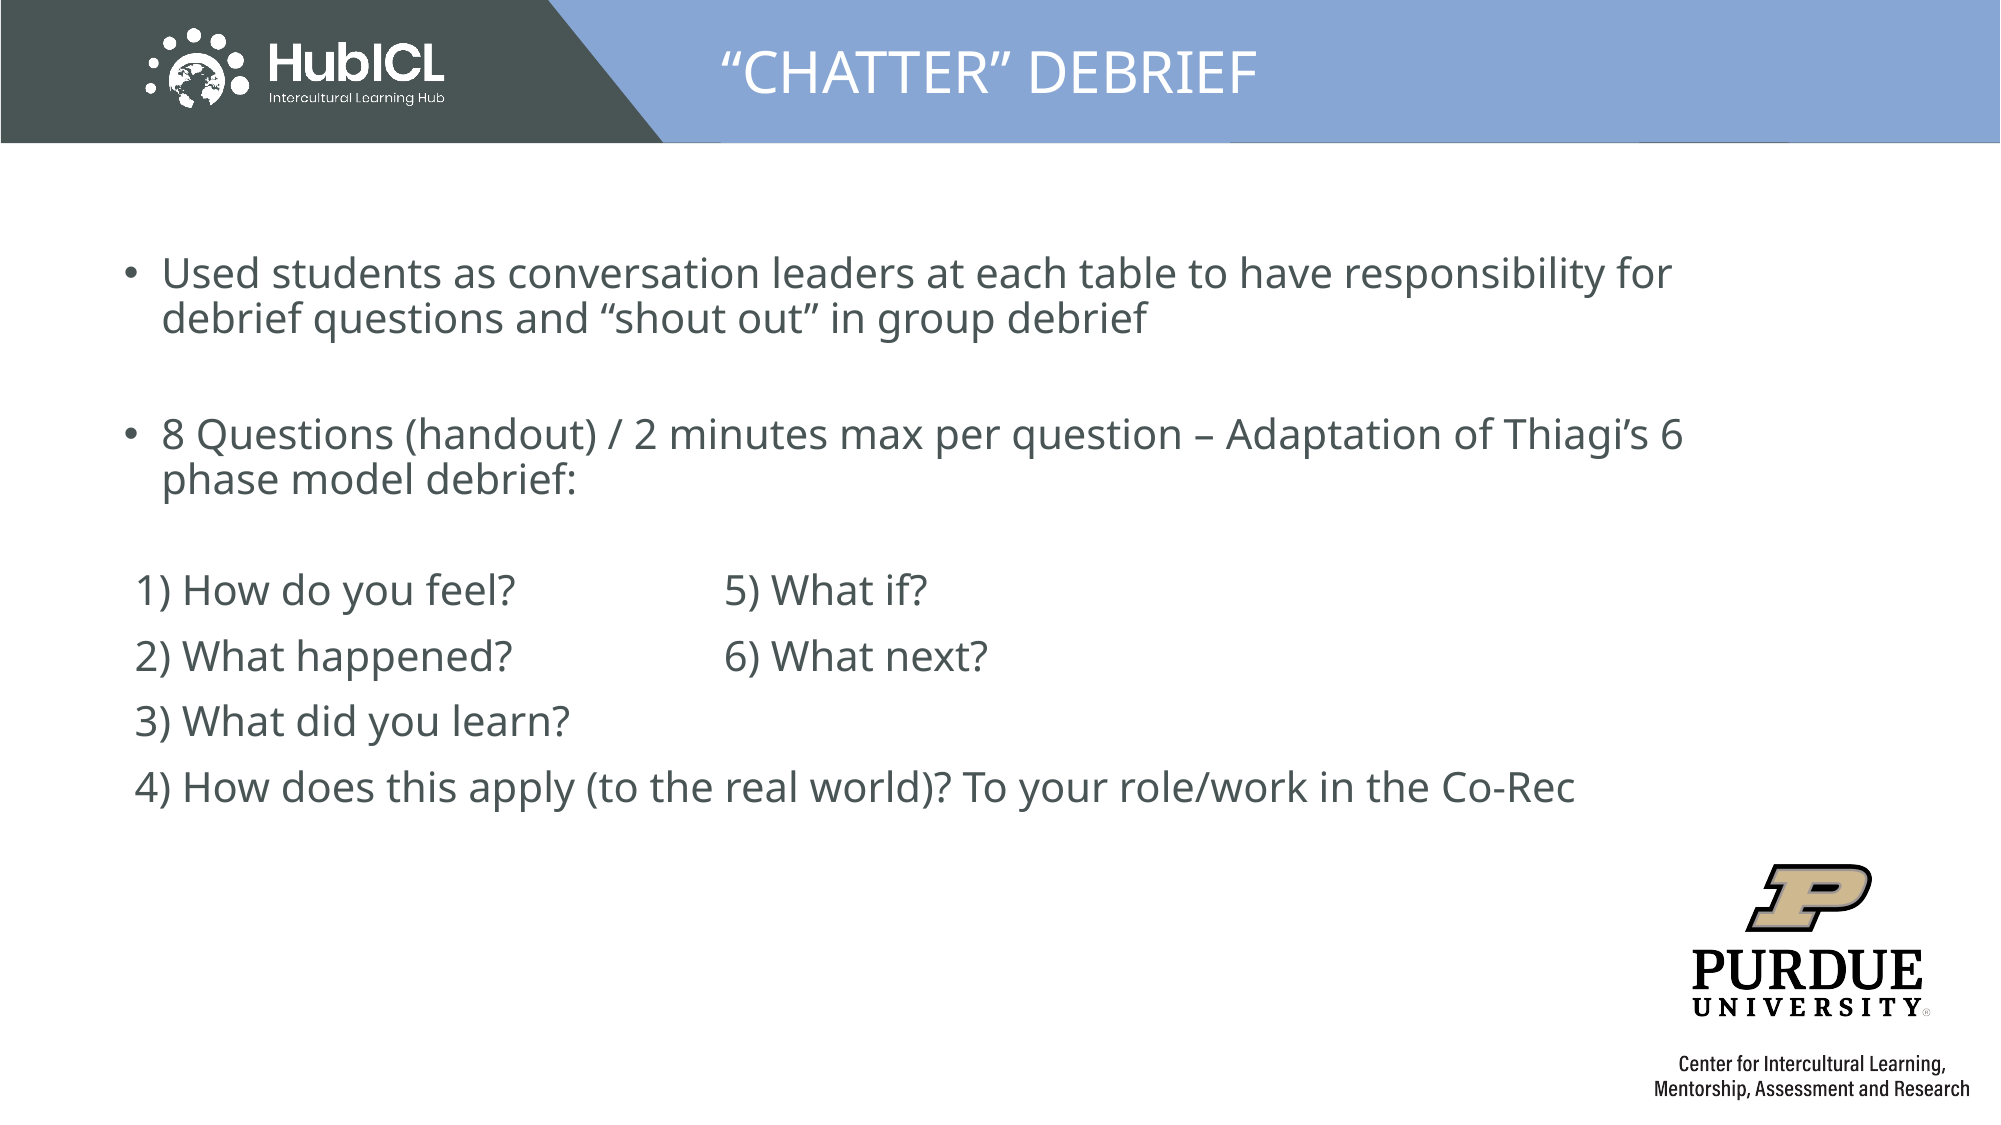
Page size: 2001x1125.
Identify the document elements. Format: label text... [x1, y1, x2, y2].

list Used students as conversation leaders at each table to have responsibility for debrief questions and “shout out” in group debrief 8 Questions (handout) / 2 minutes max per question – Adaptation of Thiagi’s 6 phase model debrief: 1) How do you feel? 5) What if? 2) What happened? 6) What next? 3) What did you learn? 4) How does this apply (to the real world)? To your role/work in the Co-Rec [108, 245, 1705, 833]
picture [1645, 862, 1979, 1125]
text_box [0, 0, 2000, 144]
